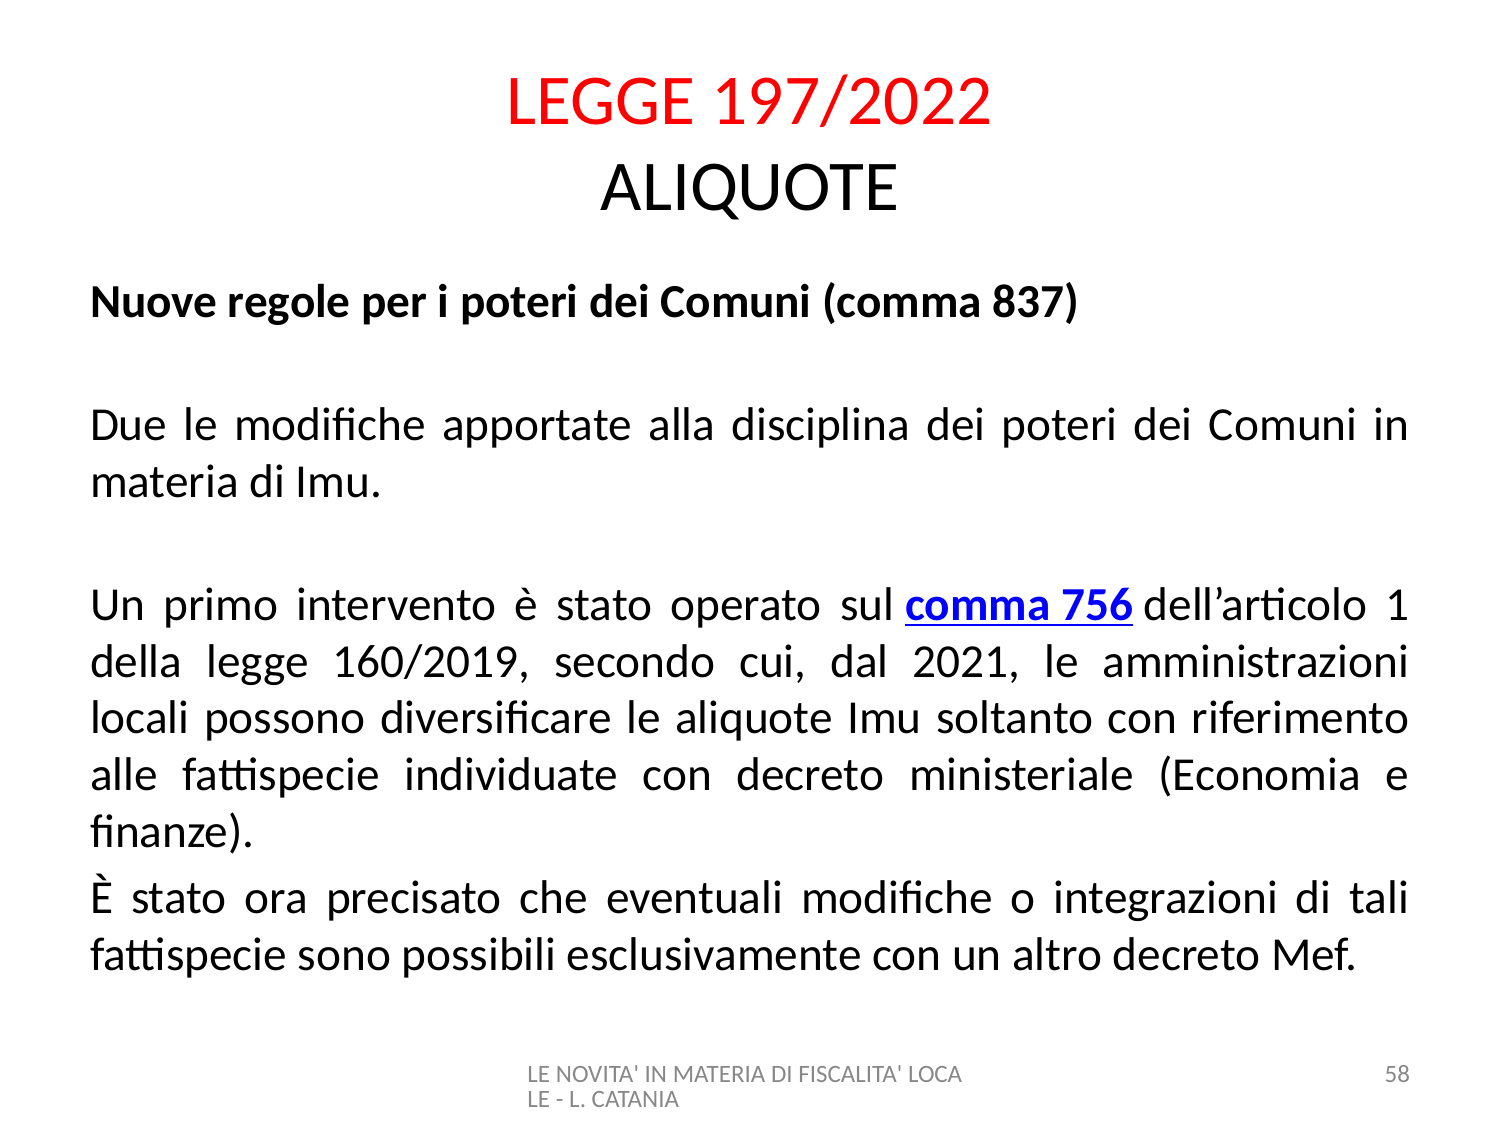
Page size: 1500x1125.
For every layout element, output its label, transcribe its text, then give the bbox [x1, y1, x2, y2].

title LEGGE 197/2022 ALIQUOTE [75, 45, 1425, 233]
list Nuove regole per i poteri dei Comuni (comma 837) Due le modifiche apportate alla disciplina dei poteri dei Comuni in materia di Imu. Un primo intervento è stato operato sul comma 756 dell’articolo 1 della legge 160/2019, secondo cui, dal 2021, le amministrazioni locali possono diversificare le aliquote Imu soltanto con riferimento alle fattispecie individuate con decreto ministeriale (Economia e finanze). È stato ora precisato che eventuali modifiche o integrazioni di tali fattispecie sono possibili esclusivamente con un altro decreto Mef. [75, 262, 1425, 1005]
slide_number 58 [1074, 1042, 1425, 1103]
footer LE NOVITA' IN MATERIA DI FISCALITA' LOCALE - L. CATANIA [512, 1042, 988, 1103]
